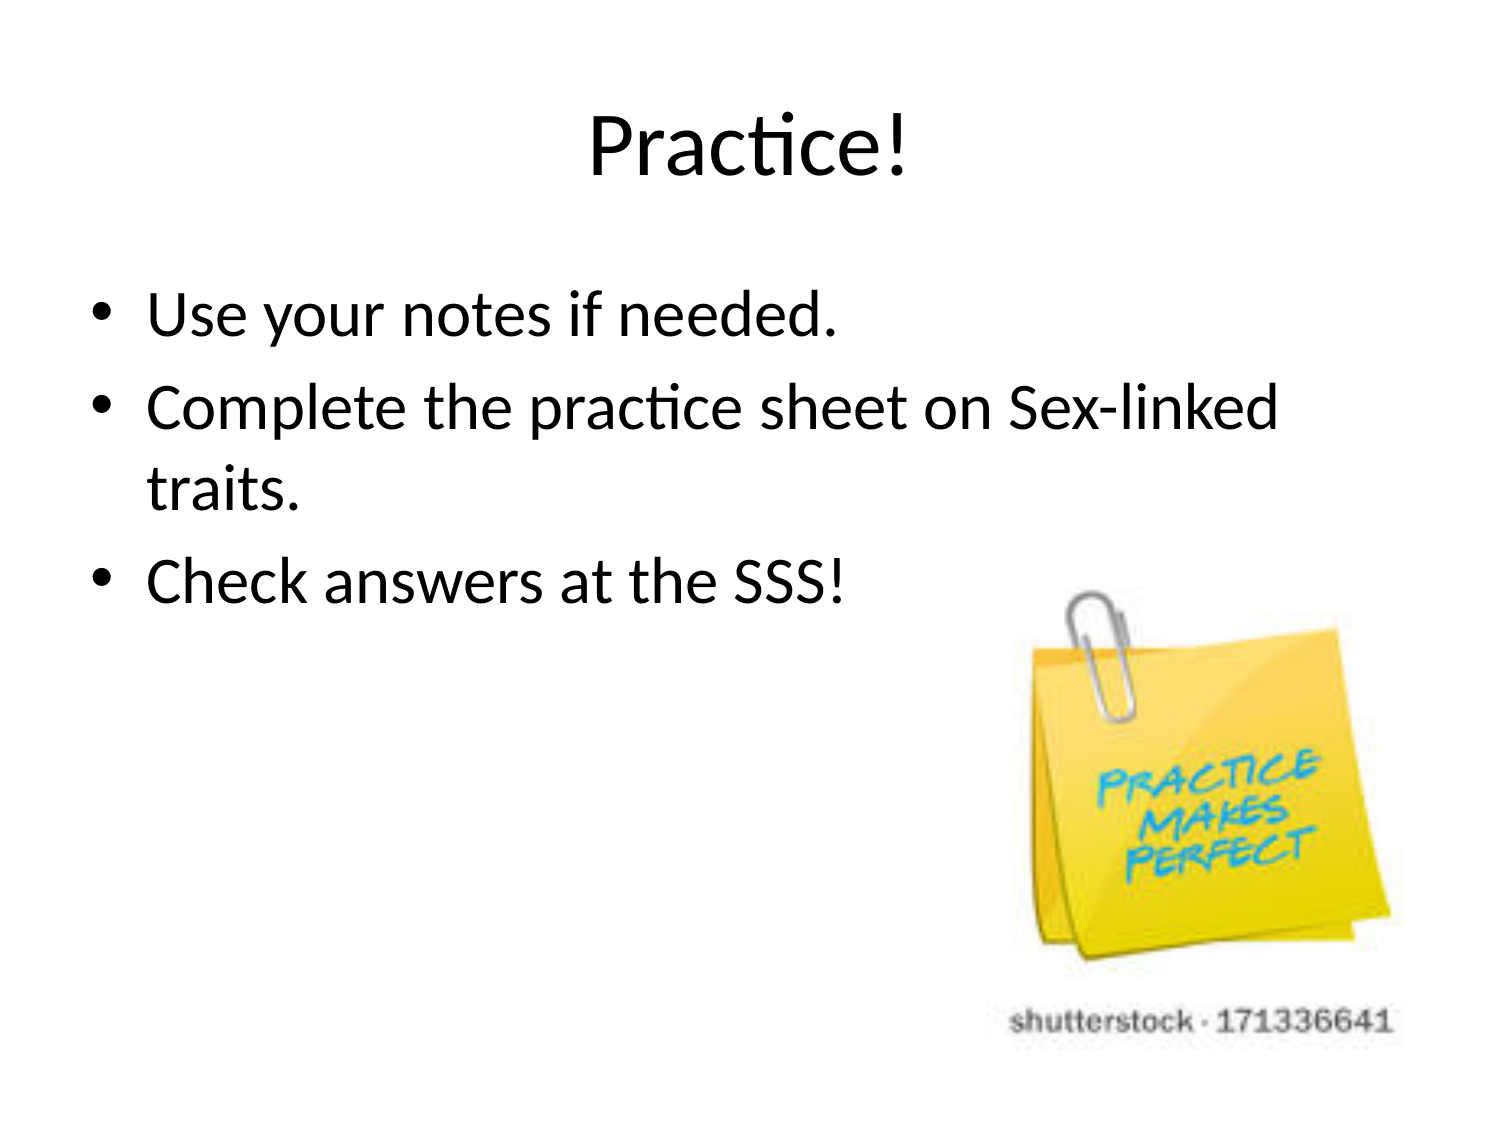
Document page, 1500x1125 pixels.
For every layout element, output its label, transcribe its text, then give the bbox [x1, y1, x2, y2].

list Use your notes if needed. Complete the practice sheet on Sex-linked traits. Check answers at the SSS! [75, 262, 1425, 1005]
picture [962, 562, 1451, 1051]
title Practice! [75, 45, 1425, 233]
